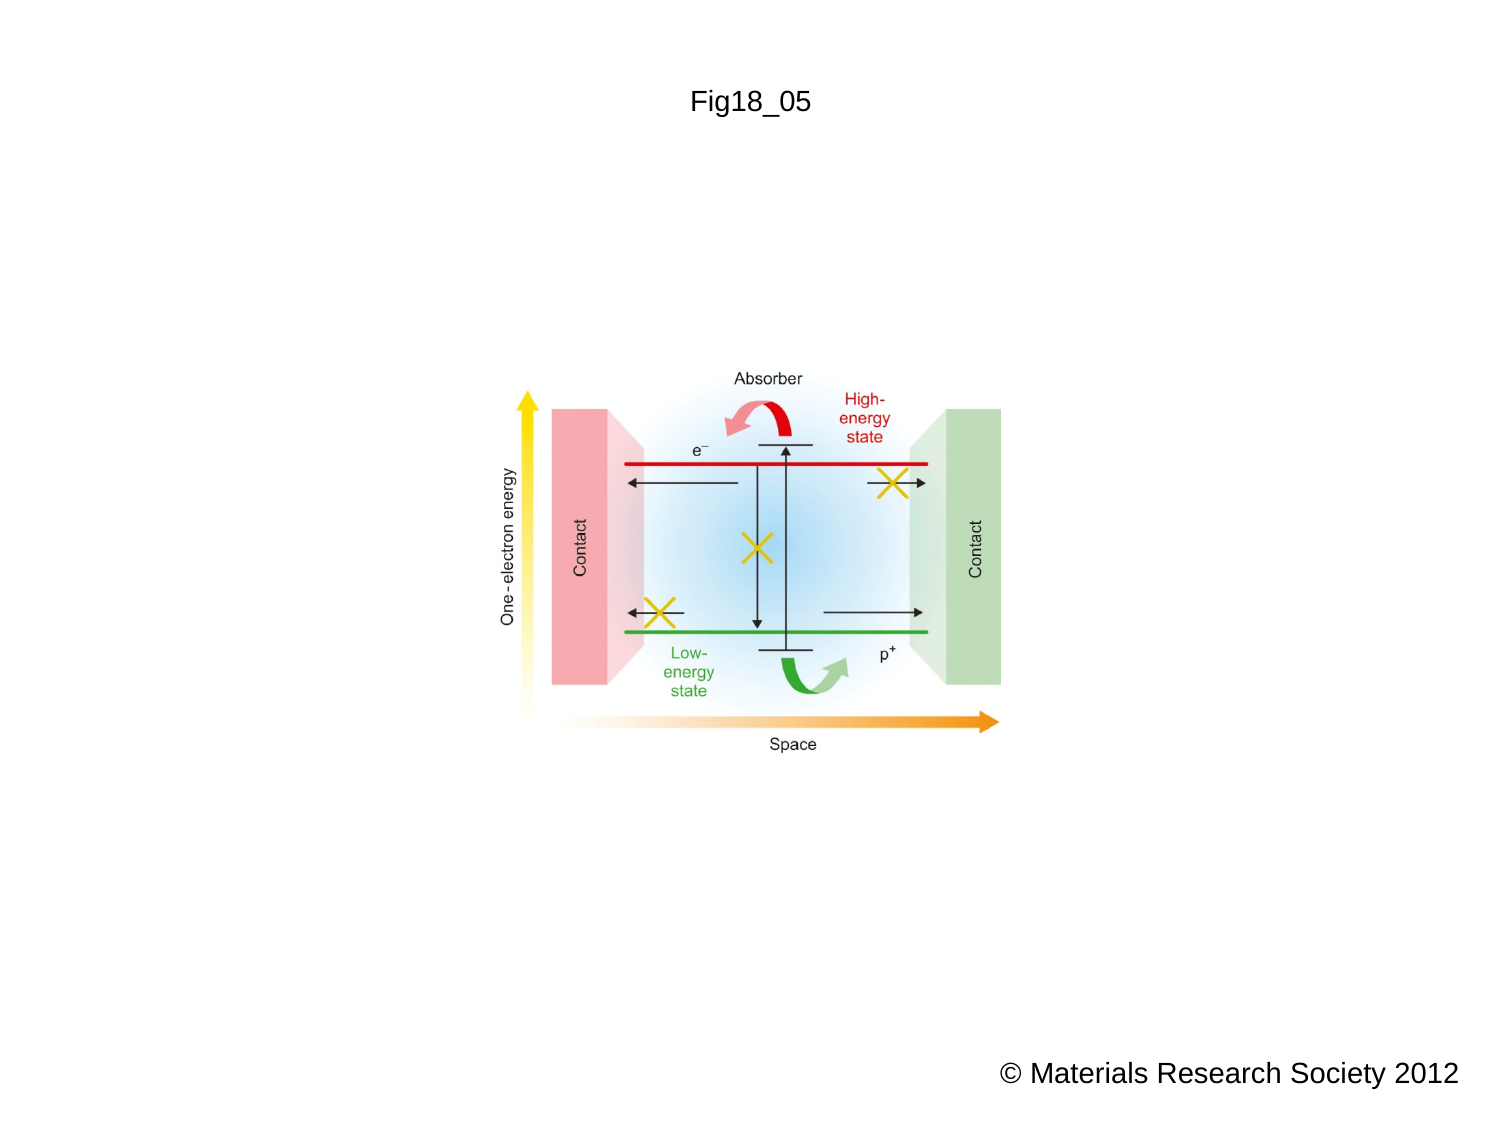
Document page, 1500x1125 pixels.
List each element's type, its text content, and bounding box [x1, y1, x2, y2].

text_box Fig18_05 [675, 74, 827, 125]
picture [498, 369, 1002, 756]
footer © Materials Research Society 2012 [887, 1046, 1476, 1125]
